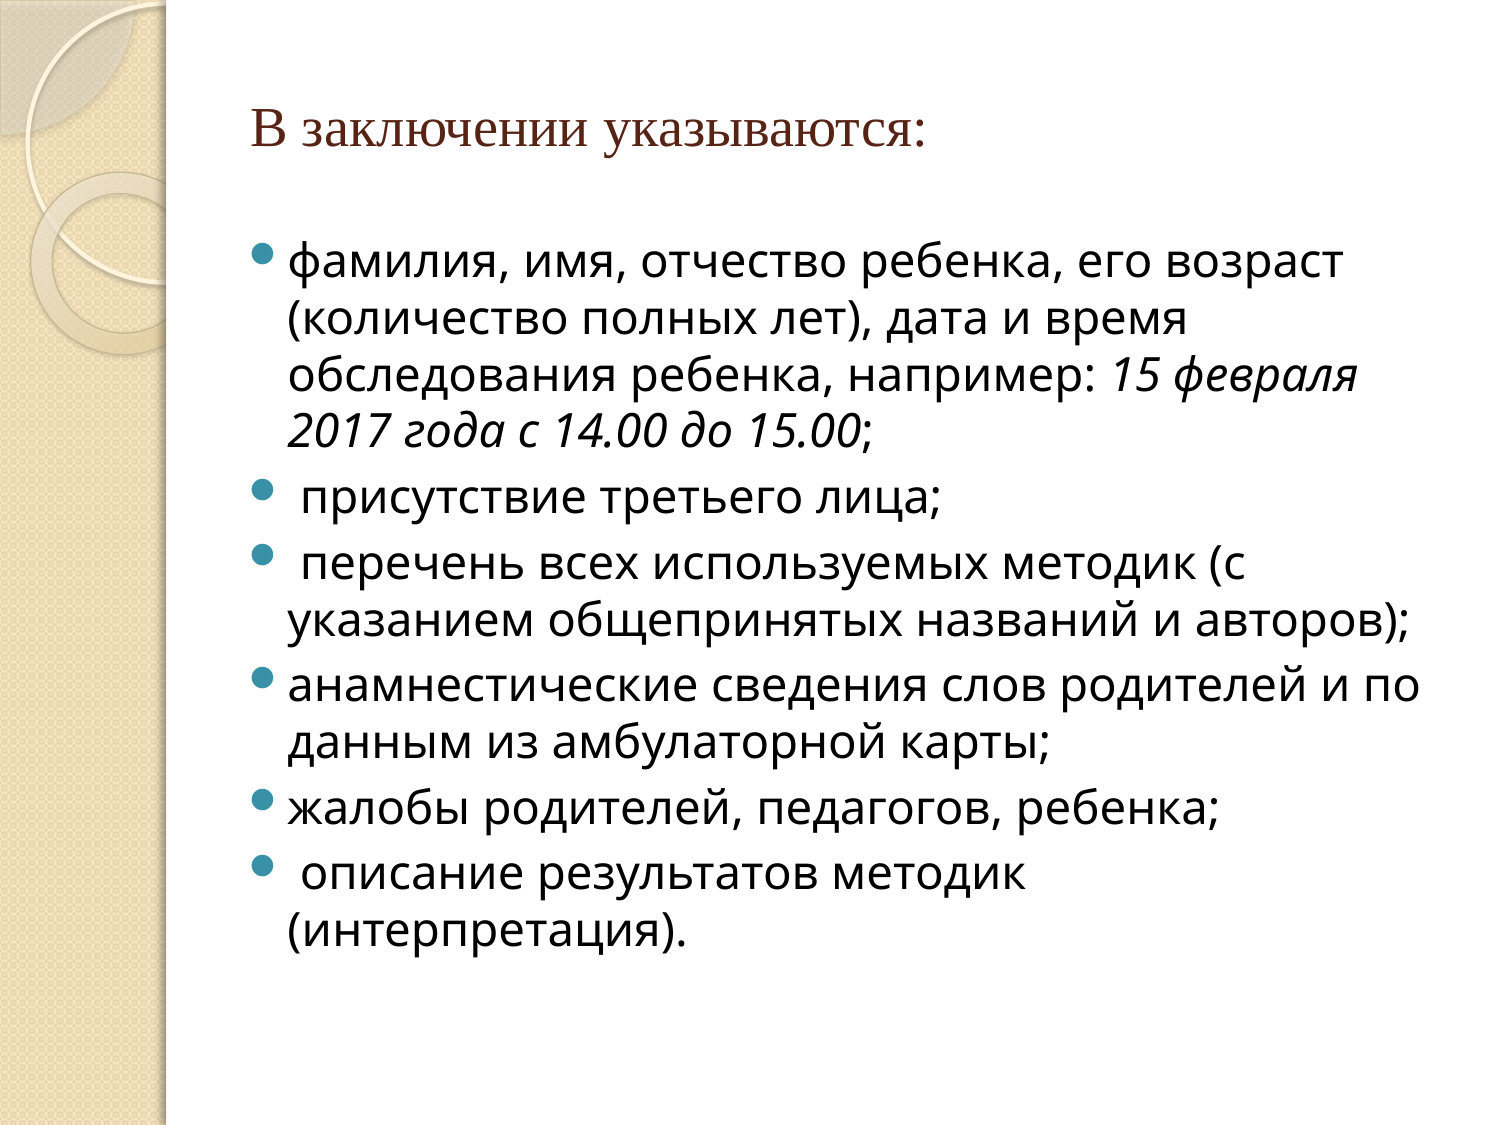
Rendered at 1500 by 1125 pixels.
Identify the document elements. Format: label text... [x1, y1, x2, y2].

title В заключении указываются: [235, 82, 1466, 233]
list фамилия, имя, отчество ребенка, его возраст (количество полных лет), дата и время обследования ребенка, например: 15 февраля 2017 года с 14.00 до 15.00; присутствие третьего лица; перечень всех используемых методик (с указанием общепринятых названий и авторов); анамнестические сведения слов родителей и по данным из амбулаторной карты; жалобы родителей, педагогов, ребенка; описание результатов методик (интерпретация). [222, 222, 1453, 1011]
